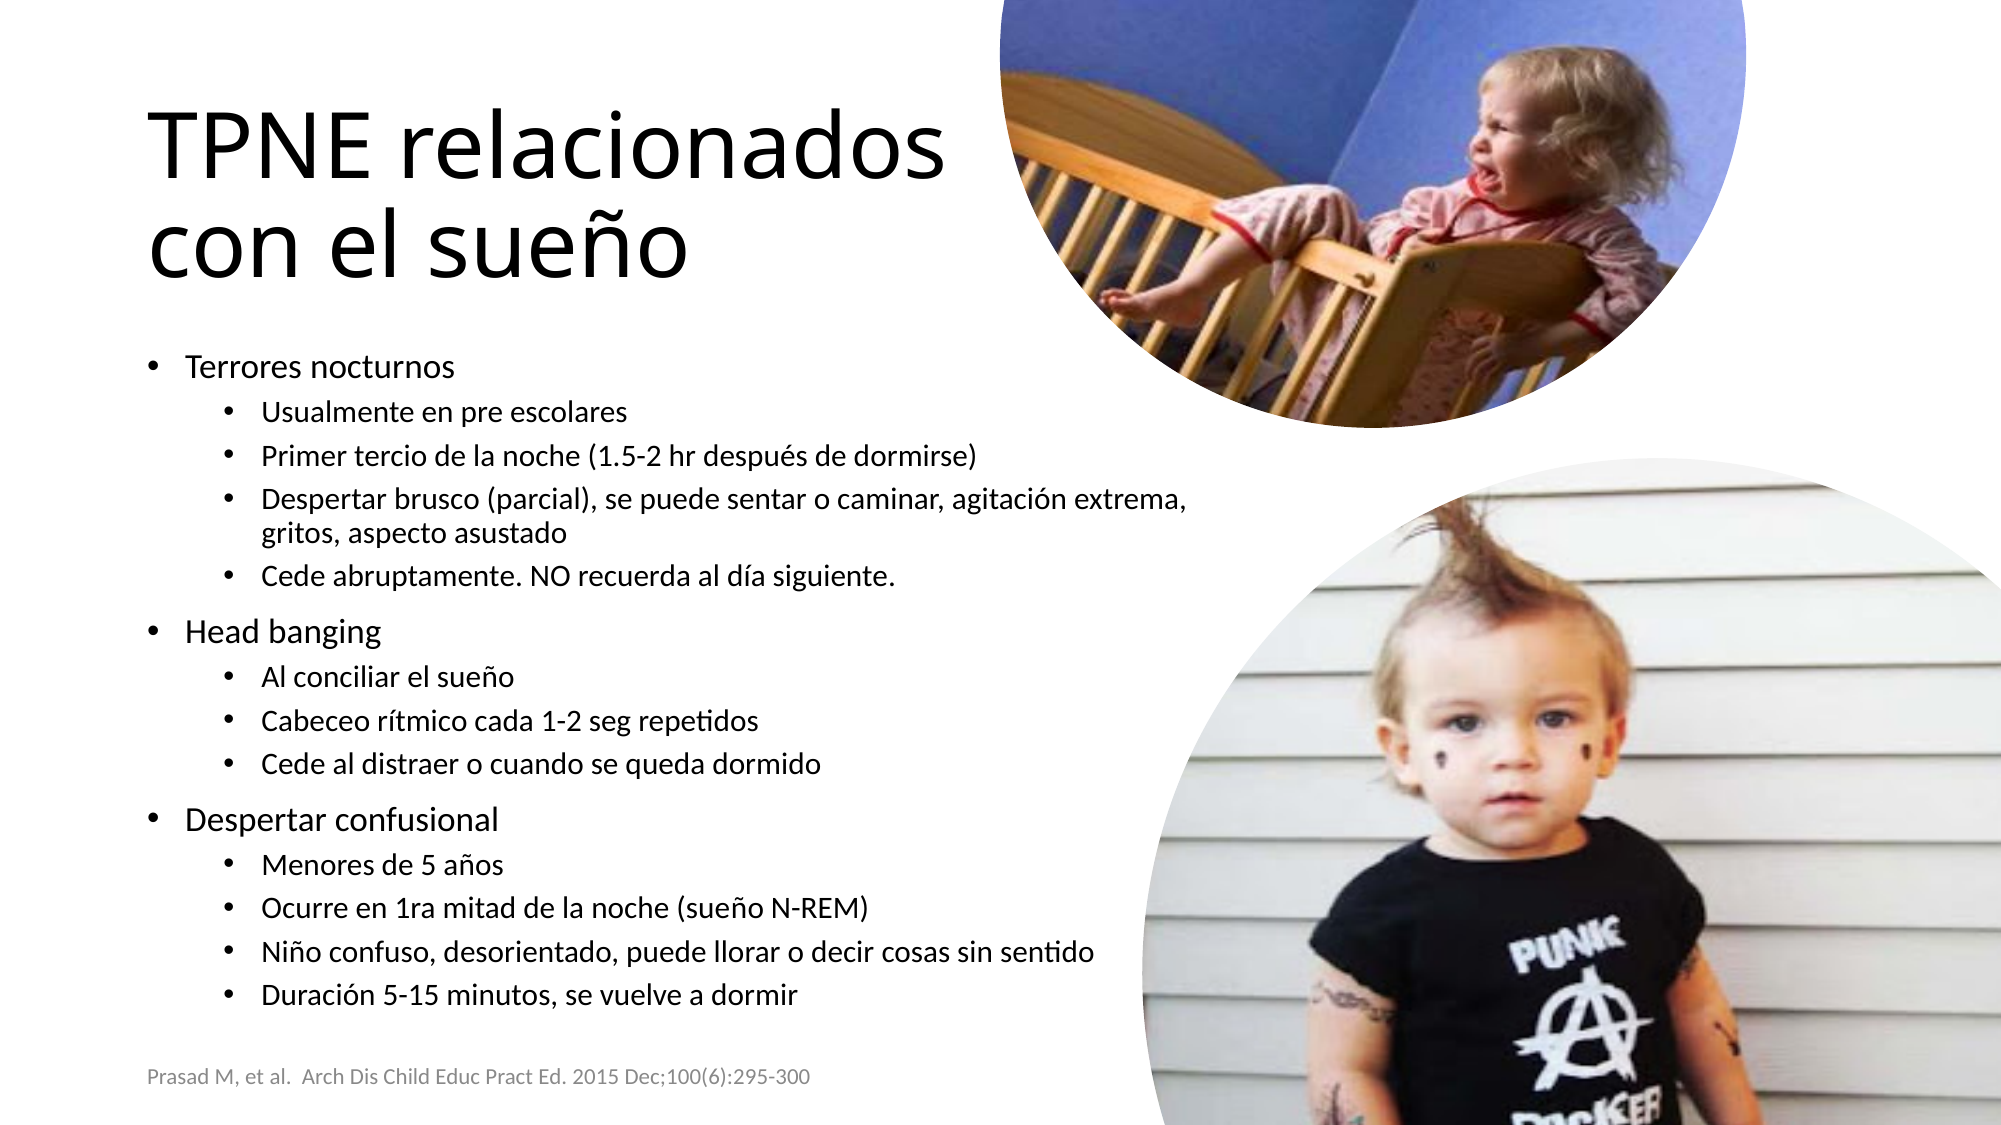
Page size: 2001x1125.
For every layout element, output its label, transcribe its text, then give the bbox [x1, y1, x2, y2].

list Terrores nocturnos Usualmente en pre escolares Primer tercio de la noche (1.5-2 hr después de dormirse) Despertar brusco (parcial), se puede sentar o caminar, agitación extrema, gritos, aspecto asustado Cede abruptamente. NO recuerda al día siguiente. Head banging Al conciliar el sueño Cabeceo rítmico cada 1-2 seg repetidos Cede al distraer o cuando se queda dormido Despertar confusional Menores de 5 años Ocurre en 1ra mitad de la noche (sueño N-REM) Niño confuso, desorientado, puede llorar o decir cosas sin sentido Duración 5-15 minutos, se vuelve a dormir [132, 339, 1209, 1021]
picture [1142, 458, 2001, 1125]
picture [999, 0, 1747, 428]
title TPNE relacionados con el sueño [132, 79, 999, 318]
footer Prasad M, et al. Arch Dis Child Educ Pract Ed. 2015 Dec;100(6):295-300 [132, 1049, 1142, 1102]
